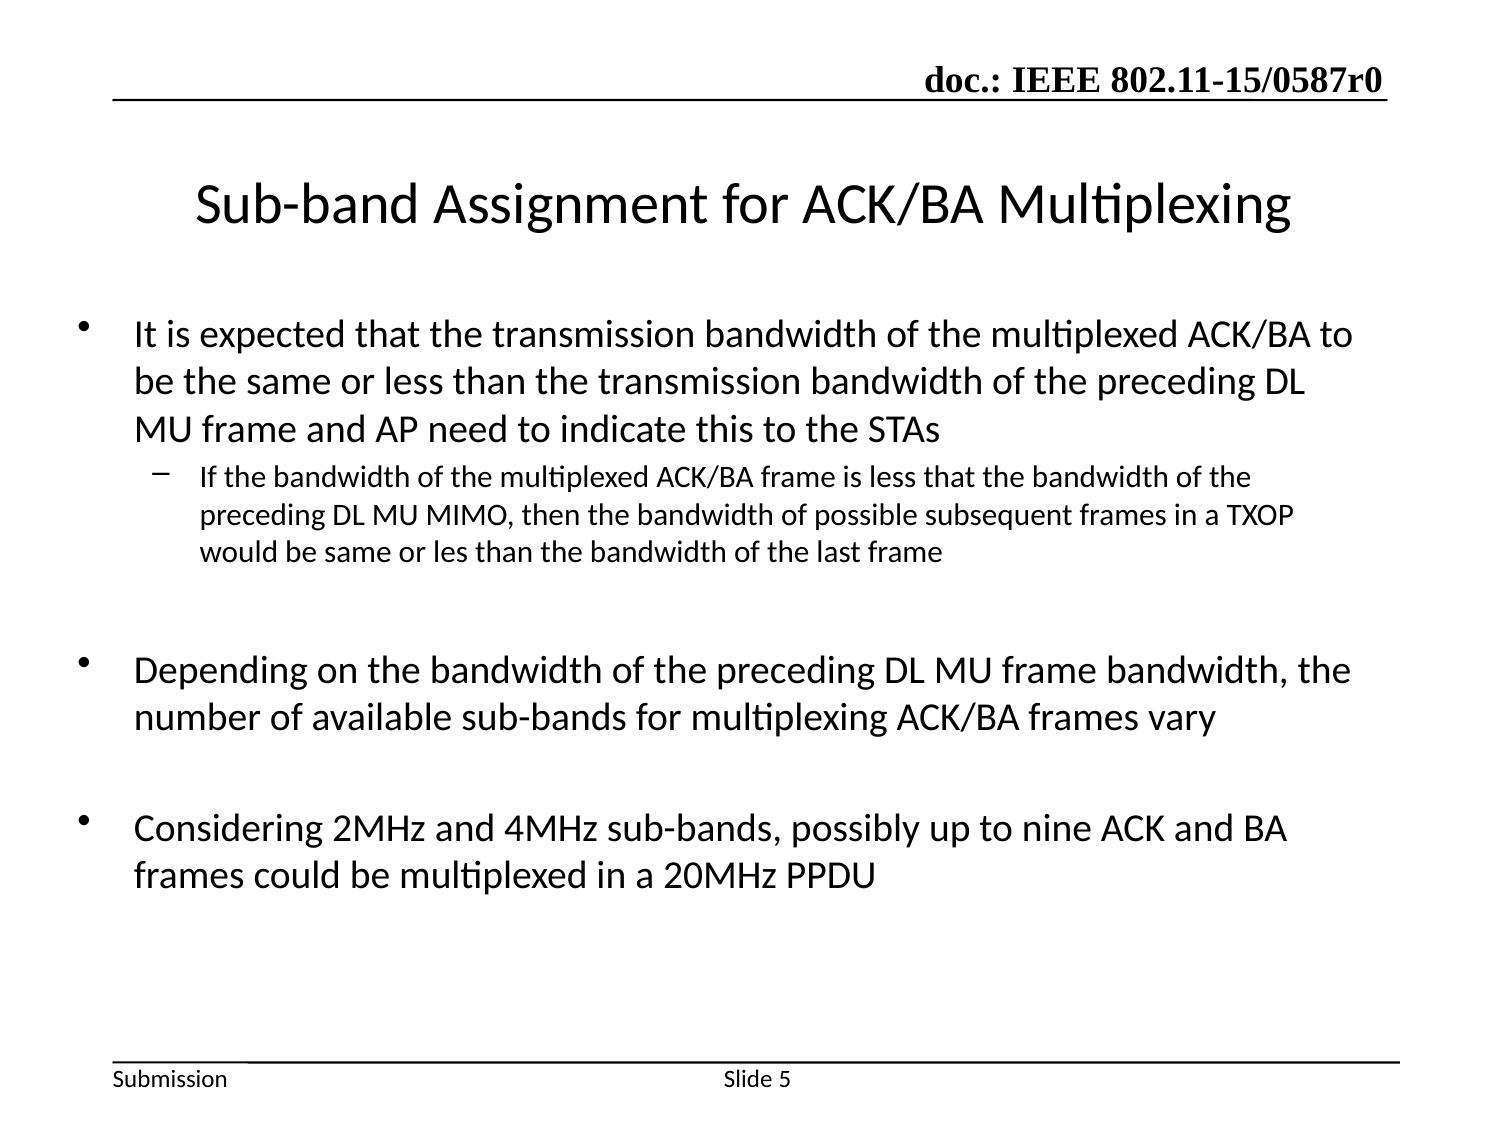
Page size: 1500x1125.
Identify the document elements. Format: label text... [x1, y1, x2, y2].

title Sub-band Assignment for ACK/BA Multiplexing [24, 112, 1463, 288]
list It is expected that the transmission bandwidth of the multiplexed ACK/BA to be the same or less than the transmission bandwidth of the preceding DL MU frame and AP need to indicate this to the STAs If the bandwidth of the multiplexed ACK/BA frame is less that the bandwidth of the preceding DL MU MIMO, then the bandwidth of possible subsequent frames in a TXOP would be same or les than the bandwidth of the last frame Depending on the bandwidth of the preceding DL MU frame bandwidth, the number of available sub-bands for multiplexing ACK/BA frames vary Considering 2MHz and 4MHz sub-bands, possibly up to nine ACK and BA frames could be multiplexed in a 20MHz PPDU [62, 299, 1388, 1051]
slide_number Slide 5 [723, 1061, 792, 1093]
